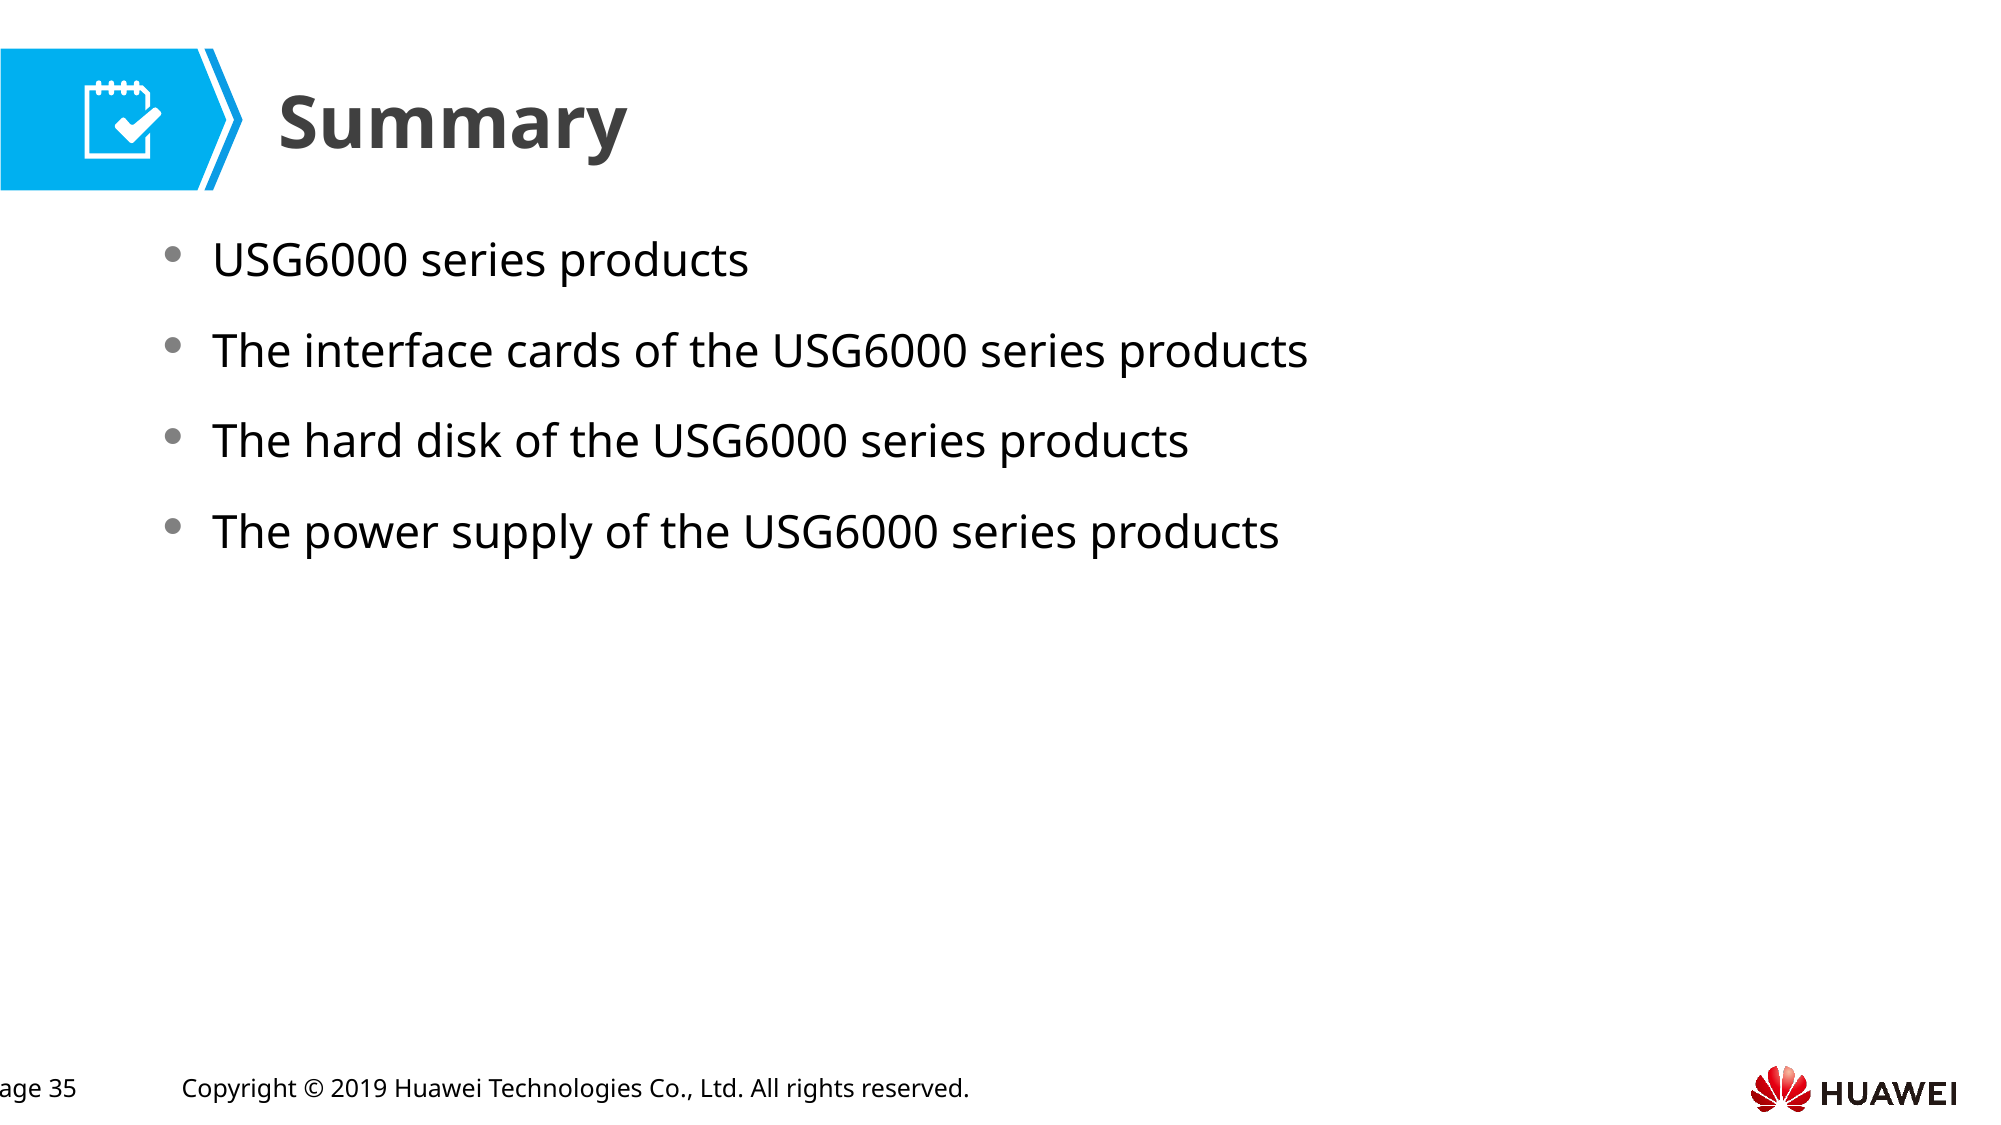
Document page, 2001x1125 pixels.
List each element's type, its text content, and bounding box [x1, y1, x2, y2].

list USG6000 series products The interface cards of the USG6000 series products The hard disk of the USG6000 series products The power supply of the USG6000 series products [149, 201, 1882, 971]
picture [1751, 1066, 1956, 1112]
